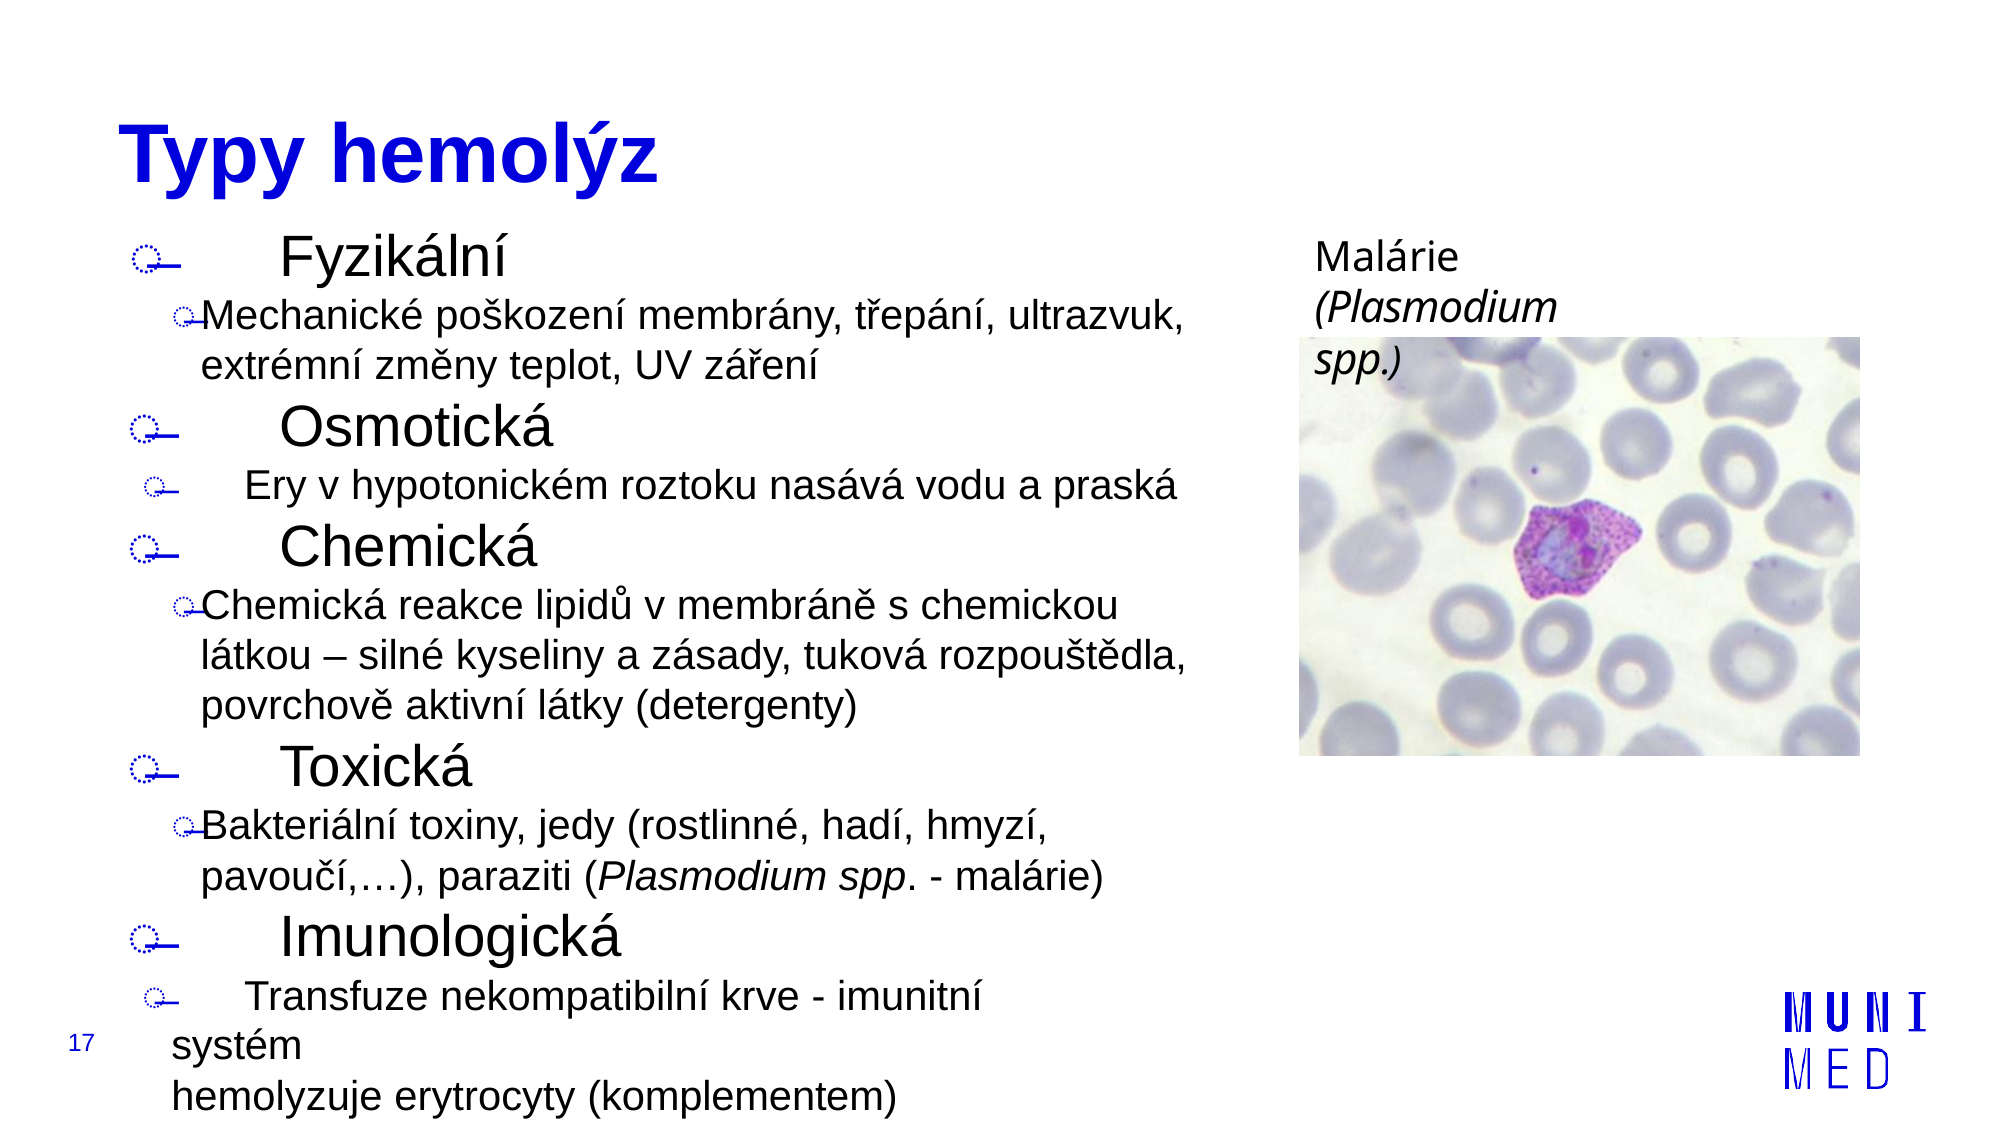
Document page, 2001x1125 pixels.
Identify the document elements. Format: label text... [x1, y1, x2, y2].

text_box 17 [65, 1024, 99, 1057]
picture [1785, 1048, 1810, 1089]
title Typy hemolýz [116, 97, 1805, 287]
picture [1785, 992, 1811, 1032]
picture [1867, 992, 1888, 1032]
text_box ̶ Fyzikální ̶ Mechanické poškození membrány, třepání, ultrazvuk, extrémní změny teplot, UV záření ̶ Osmotická ̶ Ery v hypotonickém roztoku nasává vodu a praská ̶ Chemická ̶ Chemická reakce lipidů v membráně s chemickou látkou – silné kyseliny a zásady, tuková rozpouštědla, povrchově aktivní látky (detergenty) ̶ Toxická ̶ Bakteriální toxiny, jedy (rostlinné, hadí, hmyzí, pavoučí,…), paraziti (Plasmodium spp. - malárie) ̶ Imunologická ̶ Transfuze nekompatibilní krve - imunitní systém hemolyzuje erytrocyty (komplementem) [127, 215, 1192, 1119]
picture [1827, 992, 1848, 1032]
picture [1299, 337, 1861, 757]
picture [1867, 1048, 1888, 1089]
text_box Malárie (Plasmodium spp.) [1312, 229, 1654, 336]
